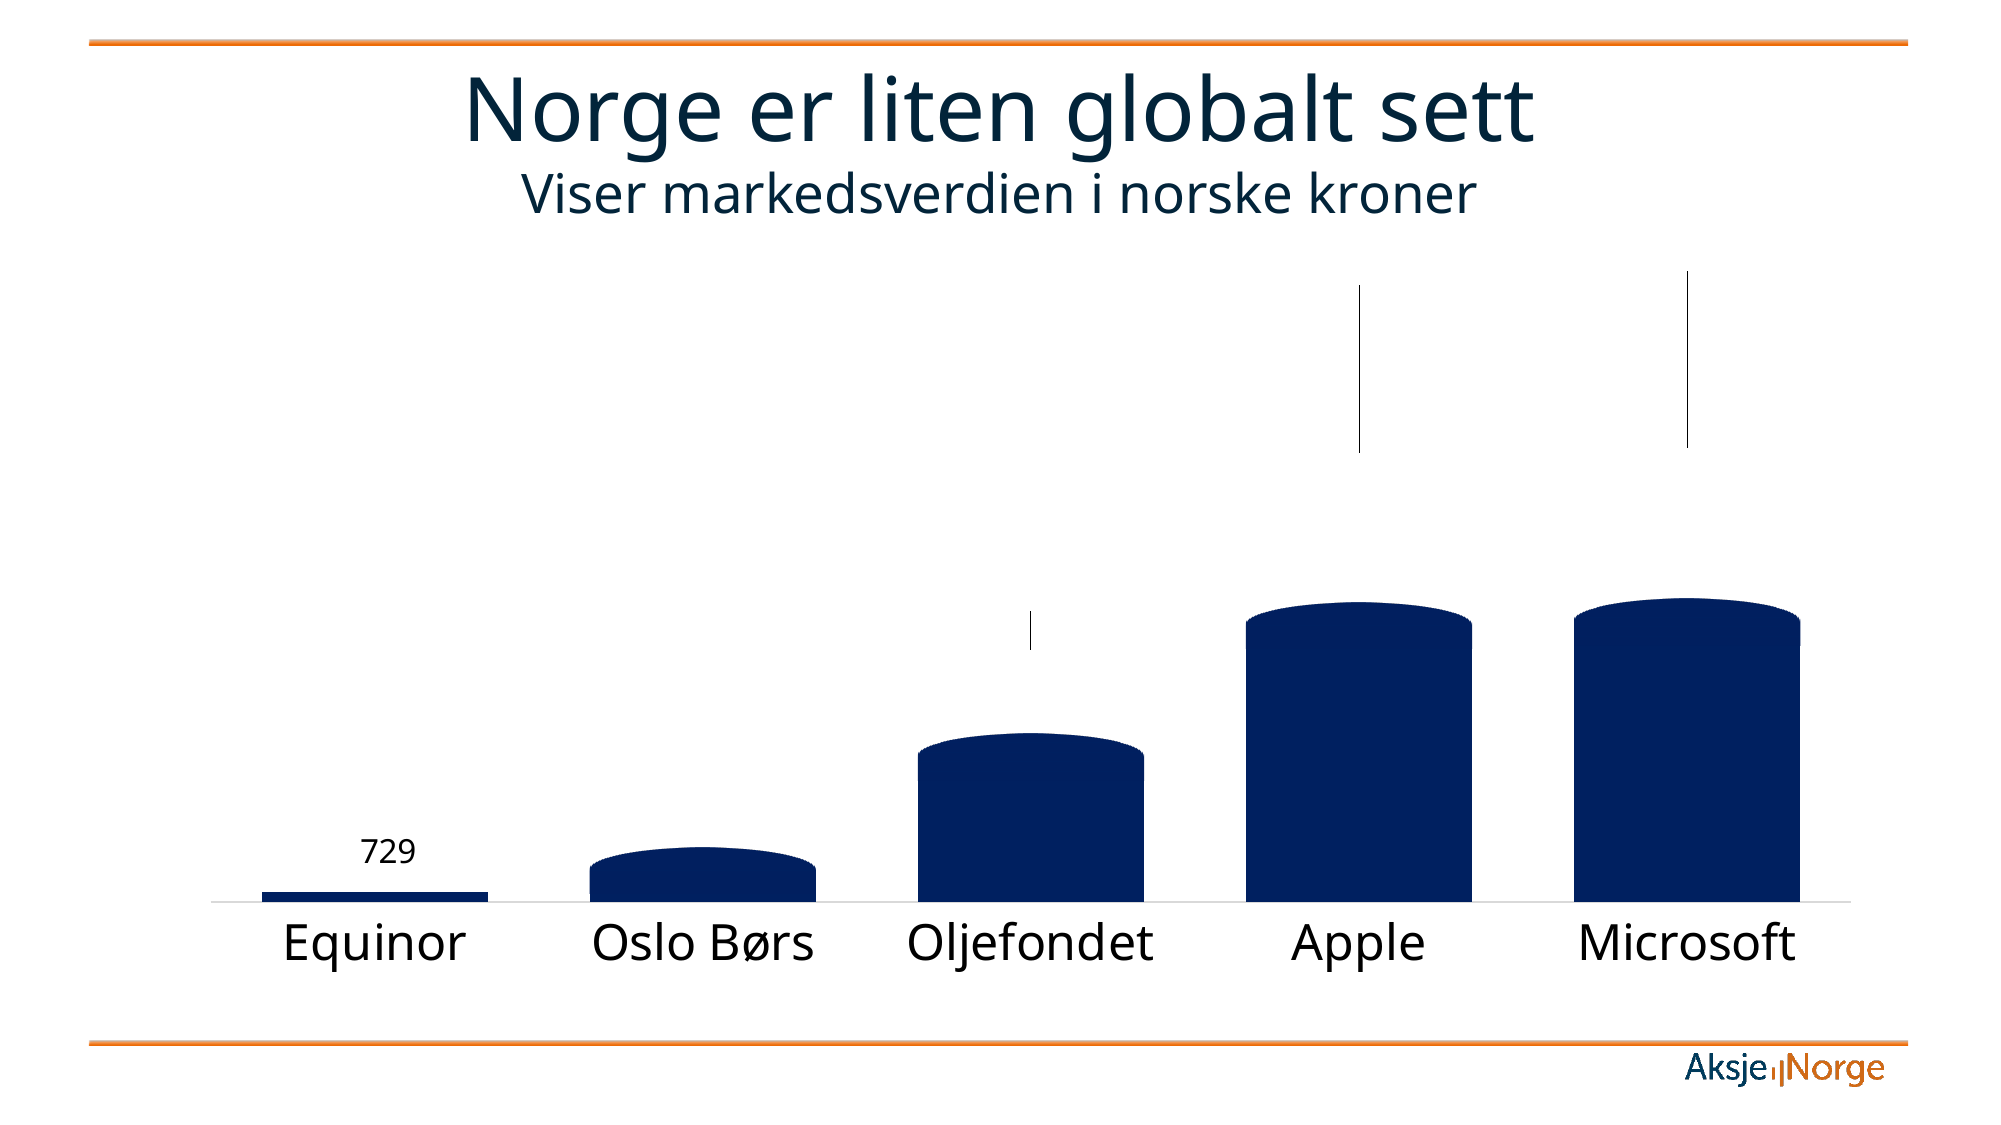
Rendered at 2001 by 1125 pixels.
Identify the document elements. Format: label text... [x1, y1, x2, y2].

picture [1685, 1053, 1884, 1087]
chart [176, 182, 1886, 992]
title Norge er liten globalt sett Viser markedsverdien i norske kroner [99, 45, 1900, 233]
